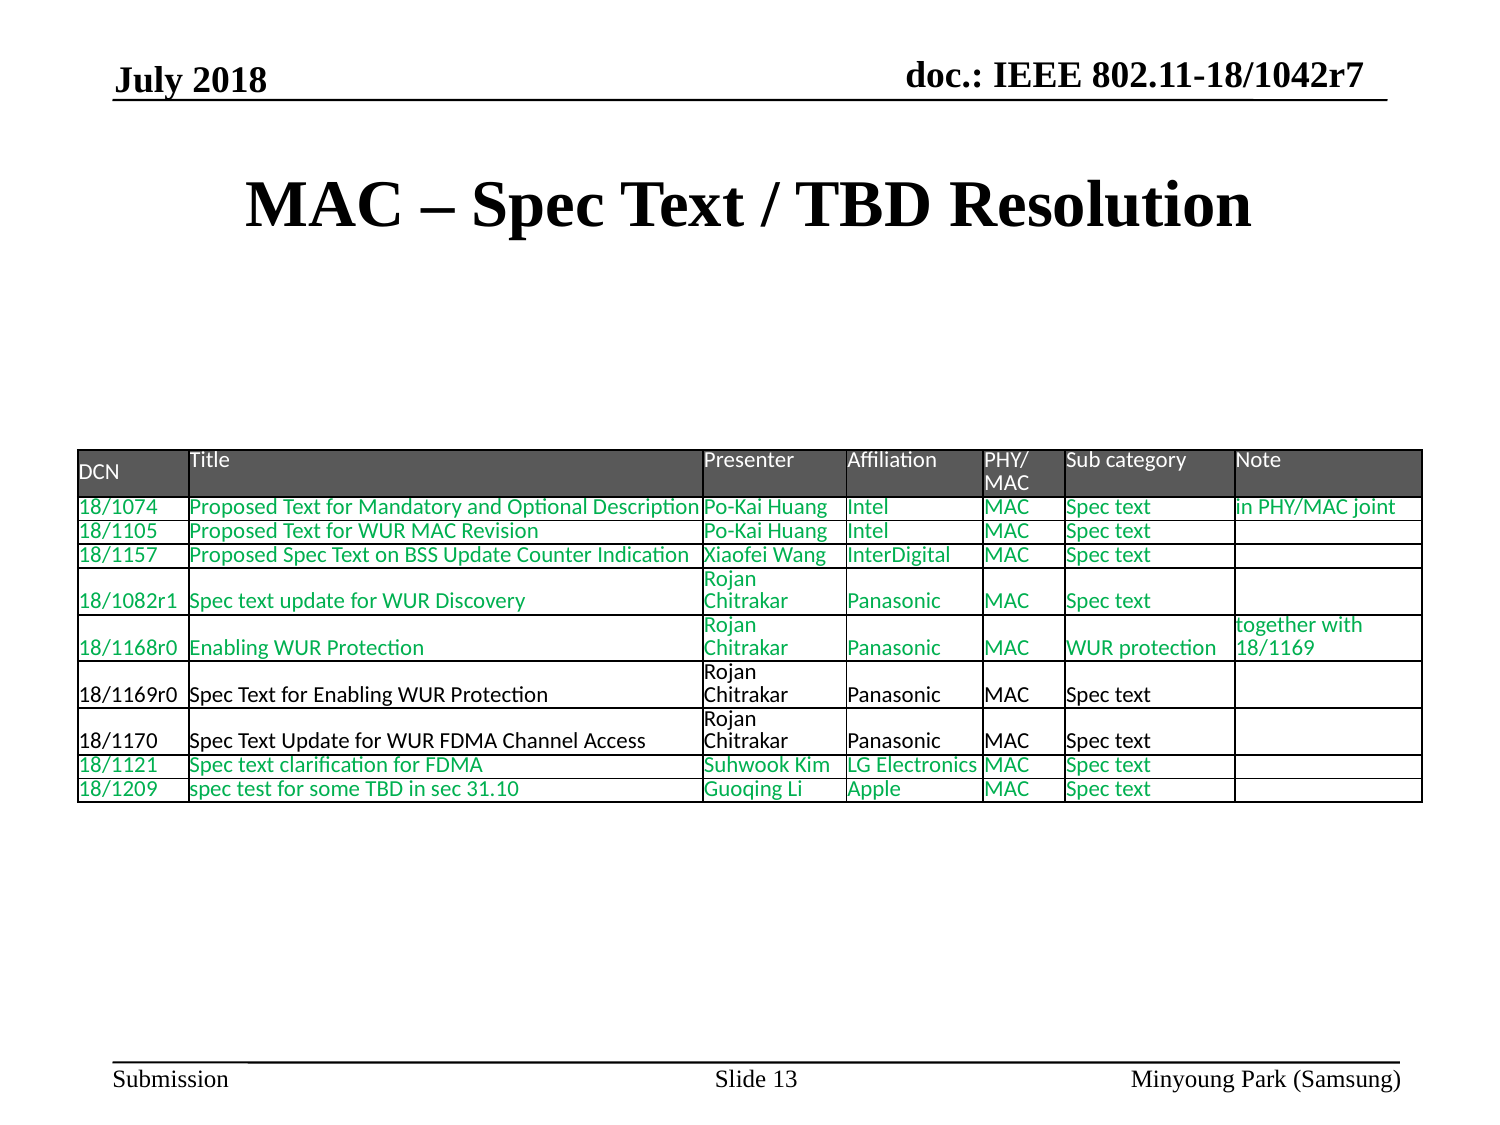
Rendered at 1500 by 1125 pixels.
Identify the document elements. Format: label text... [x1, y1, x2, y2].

table_cell Panasonic [847, 616, 982, 660]
table_cell Spec text [1066, 756, 1234, 778]
table_cell 18/1168r0 [79, 616, 188, 660]
table_cell Rojan Chitrakar [704, 662, 846, 707]
table_cell Guoqing Li [704, 779, 846, 801]
table_cell 18/1082r1 [79, 569, 188, 614]
table_cell Enabling WUR Protection [190, 616, 702, 660]
table_cell MAC [984, 662, 1064, 707]
table_cell Spec text [1066, 709, 1234, 754]
table_cell [1236, 756, 1421, 778]
table_cell [1236, 709, 1421, 754]
table_cell MAC [984, 569, 1064, 614]
table_cell InterDigital [847, 545, 982, 567]
table_cell 18/1121 [79, 756, 188, 778]
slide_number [114, 54, 335, 101]
title MAC – Spec Text / TBD Resolution [112, 112, 1388, 288]
table_cell 18/1169r0 [79, 662, 188, 707]
table_cell MAC [984, 498, 1064, 520]
footer Minyoung Park (Samsung) [949, 1061, 1402, 1093]
table_cell 18/1157 [79, 545, 188, 567]
table_cell Spec text [1066, 545, 1234, 567]
table_cell MAC [984, 616, 1064, 660]
table_header Note [1236, 451, 1421, 496]
table_cell Xiaofei Wang [704, 545, 846, 567]
table_cell LG Electronics [847, 756, 982, 778]
table_cell Suhwook Kim [704, 756, 846, 778]
table_cell [1236, 569, 1421, 614]
table_header PHY/MAC [984, 451, 1064, 496]
table_cell Spec Text Update for WUR FDMA Channel Access [190, 709, 702, 754]
table_cell Spec text [1066, 569, 1234, 614]
table_header Sub category [1066, 451, 1234, 496]
table_cell 18/1209 [79, 779, 188, 801]
table_cell MAC [984, 521, 1064, 543]
table_cell Rojan Chitrakar [704, 616, 846, 660]
table_cell Spec text [1066, 779, 1234, 801]
table_cell MAC [984, 756, 1064, 778]
table_header Title [190, 451, 702, 496]
table_cell MAC [984, 779, 1064, 801]
table_cell spec test for some TBD in sec 31.10 [190, 779, 702, 801]
table_cell Panasonic [847, 709, 982, 754]
table_cell [1236, 662, 1421, 707]
table_cell 18/1170 [79, 709, 188, 754]
table_cell Proposed Text for Mandatory and Optional Description [190, 498, 702, 520]
table_cell Spec text [1066, 498, 1234, 520]
table_cell [1236, 779, 1421, 801]
table_cell [1236, 521, 1421, 543]
table_cell Spec text [1066, 521, 1234, 543]
table_cell Po-Kai Huang [704, 521, 846, 543]
table_cell Intel [847, 498, 982, 520]
table_cell together with 18/1169 [1236, 616, 1421, 660]
table_cell Rojan Chitrakar [704, 569, 846, 614]
table_header Presenter [704, 451, 846, 496]
table_cell Proposed Text for WUR MAC Revision [190, 521, 702, 543]
table_header Affiliation [847, 451, 982, 496]
table_cell MAC [984, 545, 1064, 567]
table_cell Apple [847, 779, 982, 801]
table_cell in PHY/MAC joint [1236, 498, 1421, 520]
table_cell WUR protection [1066, 616, 1234, 660]
table_cell 18/1074 [79, 498, 188, 520]
slide_number Slide 13 [712, 1061, 800, 1093]
table_cell Spec text update for WUR Discovery [190, 569, 702, 614]
table_cell Spec Text for Enabling WUR Protection [190, 662, 702, 707]
table_cell Proposed Spec Text on BSS Update Counter Indication [190, 545, 702, 567]
table_cell Rojan Chitrakar [704, 709, 846, 754]
table_cell MAC [984, 709, 1064, 754]
table_cell Spec text [1066, 662, 1234, 707]
table_cell Intel [847, 521, 982, 543]
table_cell Po-Kai Huang [704, 498, 846, 520]
table_cell [1236, 545, 1421, 567]
table_cell Panasonic [847, 662, 982, 707]
table_cell 18/1105 [79, 521, 188, 543]
table_cell Panasonic [847, 569, 982, 614]
table_header DCN [79, 451, 188, 496]
table_cell Spec text clarification for FDMA [190, 756, 702, 778]
